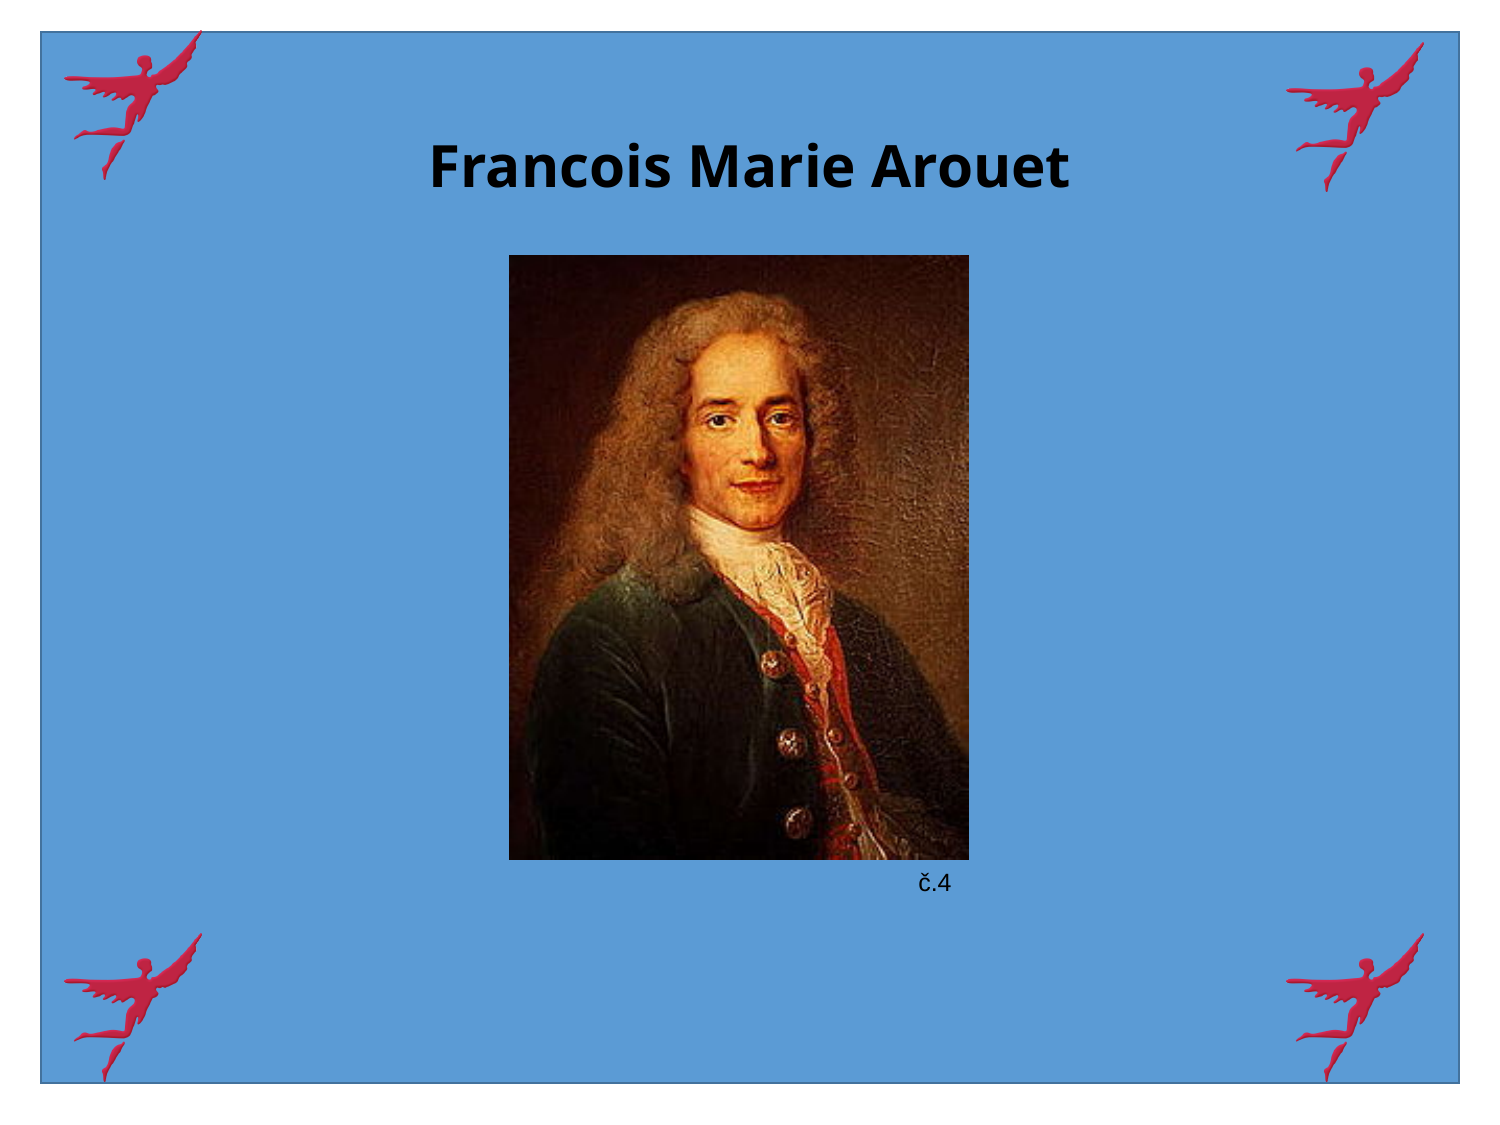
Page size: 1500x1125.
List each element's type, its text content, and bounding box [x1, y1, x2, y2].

text_box [40, 31, 1460, 1084]
text_box č.4 [903, 860, 967, 904]
picture [1286, 933, 1424, 1083]
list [509, 255, 969, 860]
title Francois Marie Arouet [103, 59, 1397, 278]
picture [64, 933, 202, 1083]
picture [1286, 42, 1424, 192]
picture [64, 30, 202, 180]
